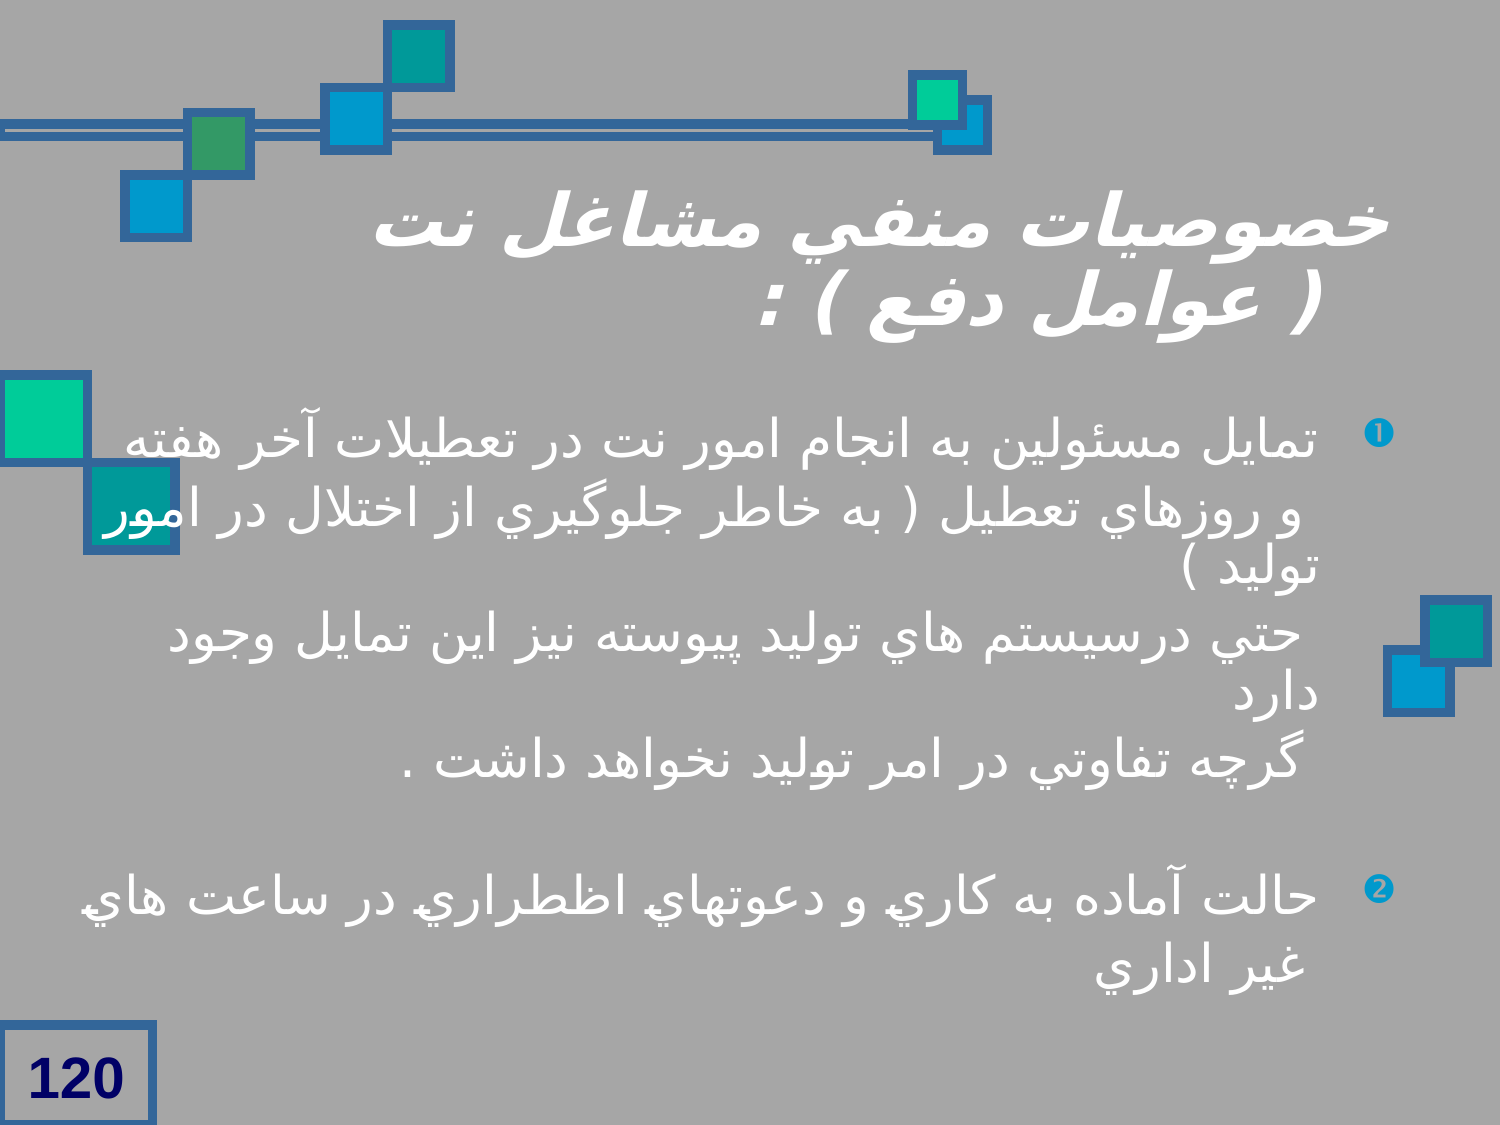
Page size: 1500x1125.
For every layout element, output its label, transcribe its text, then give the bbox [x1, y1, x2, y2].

list خصوصيات منفي مشاغل نت ( عوامل دفع ) : تمايل مسئولين به انجام امور نت در تعطيلات آخر هفته و روزهاي تعطيل ( به خاطر جلوگيري از اختلال در امور توليد ) حتي درسيستم هاي توليد پيوسته نيز اين تمايل وجود دارد گرچه تفاوتي در امر توليد نخواهد داشت . حالت آماده به کاري و دعوتهاي اظطراري در ساعت هاي غير اداري [58, 175, 1406, 1062]
slide_number 120 [0, 1020, 157, 1125]
